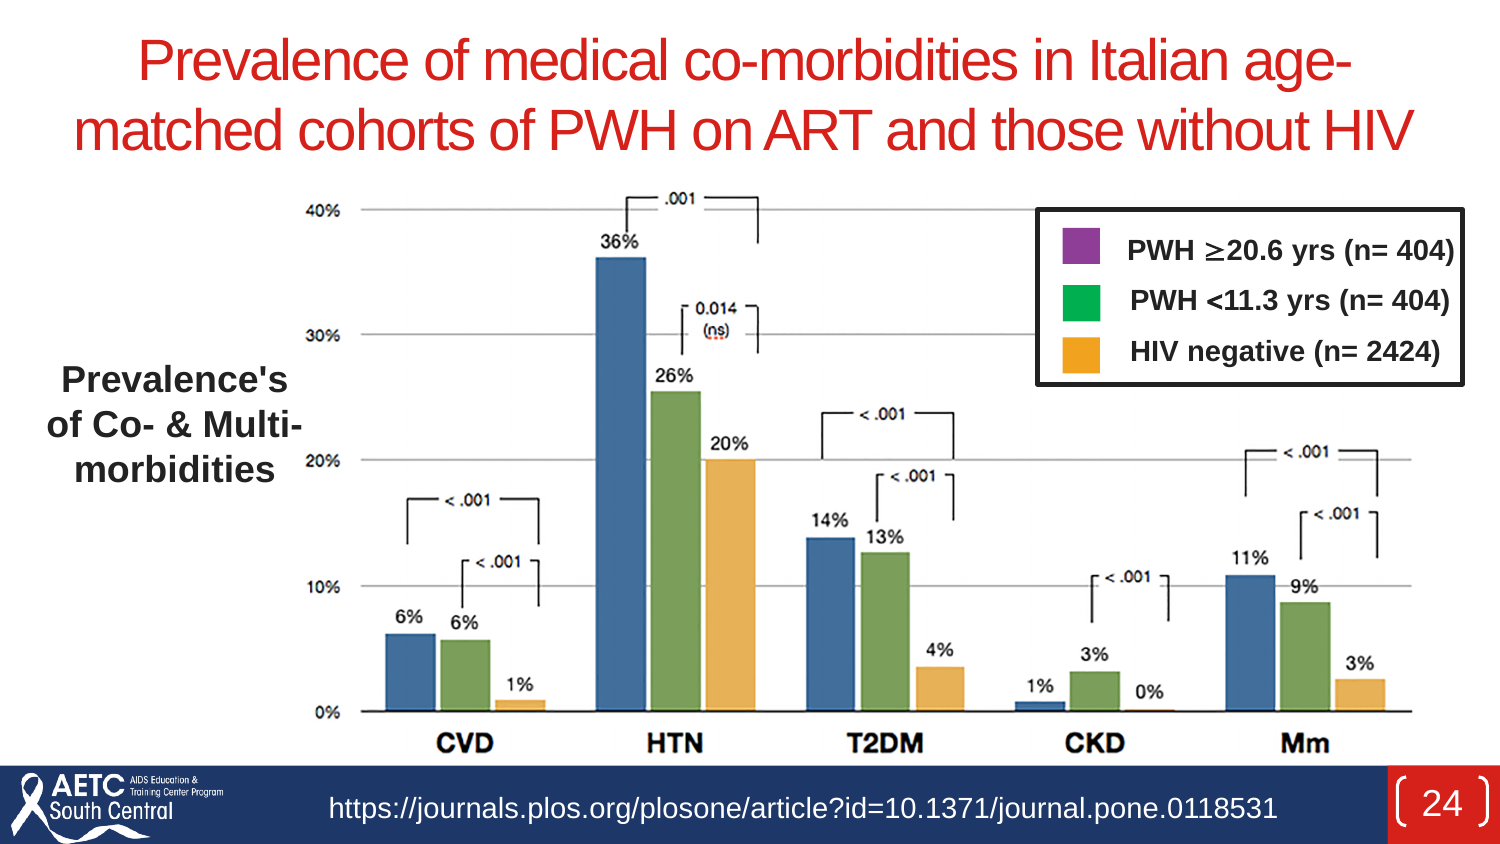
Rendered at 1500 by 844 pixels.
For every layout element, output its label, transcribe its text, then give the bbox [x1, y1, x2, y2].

text_box https://journals.plos.org/plosone/article?id=10.1371/journal.pone.0118531 [313, 782, 1352, 832]
title Prevalence of medical co-morbidities in Italian age-matched cohorts of PWH on ART and those without HIV [24, 21, 1465, 163]
picture [10, 771, 224, 844]
text_box Prevalence's of Co- & Multi-morbidities [24, 347, 301, 498]
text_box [1036, 208, 1468, 385]
picture [304, 189, 1413, 760]
